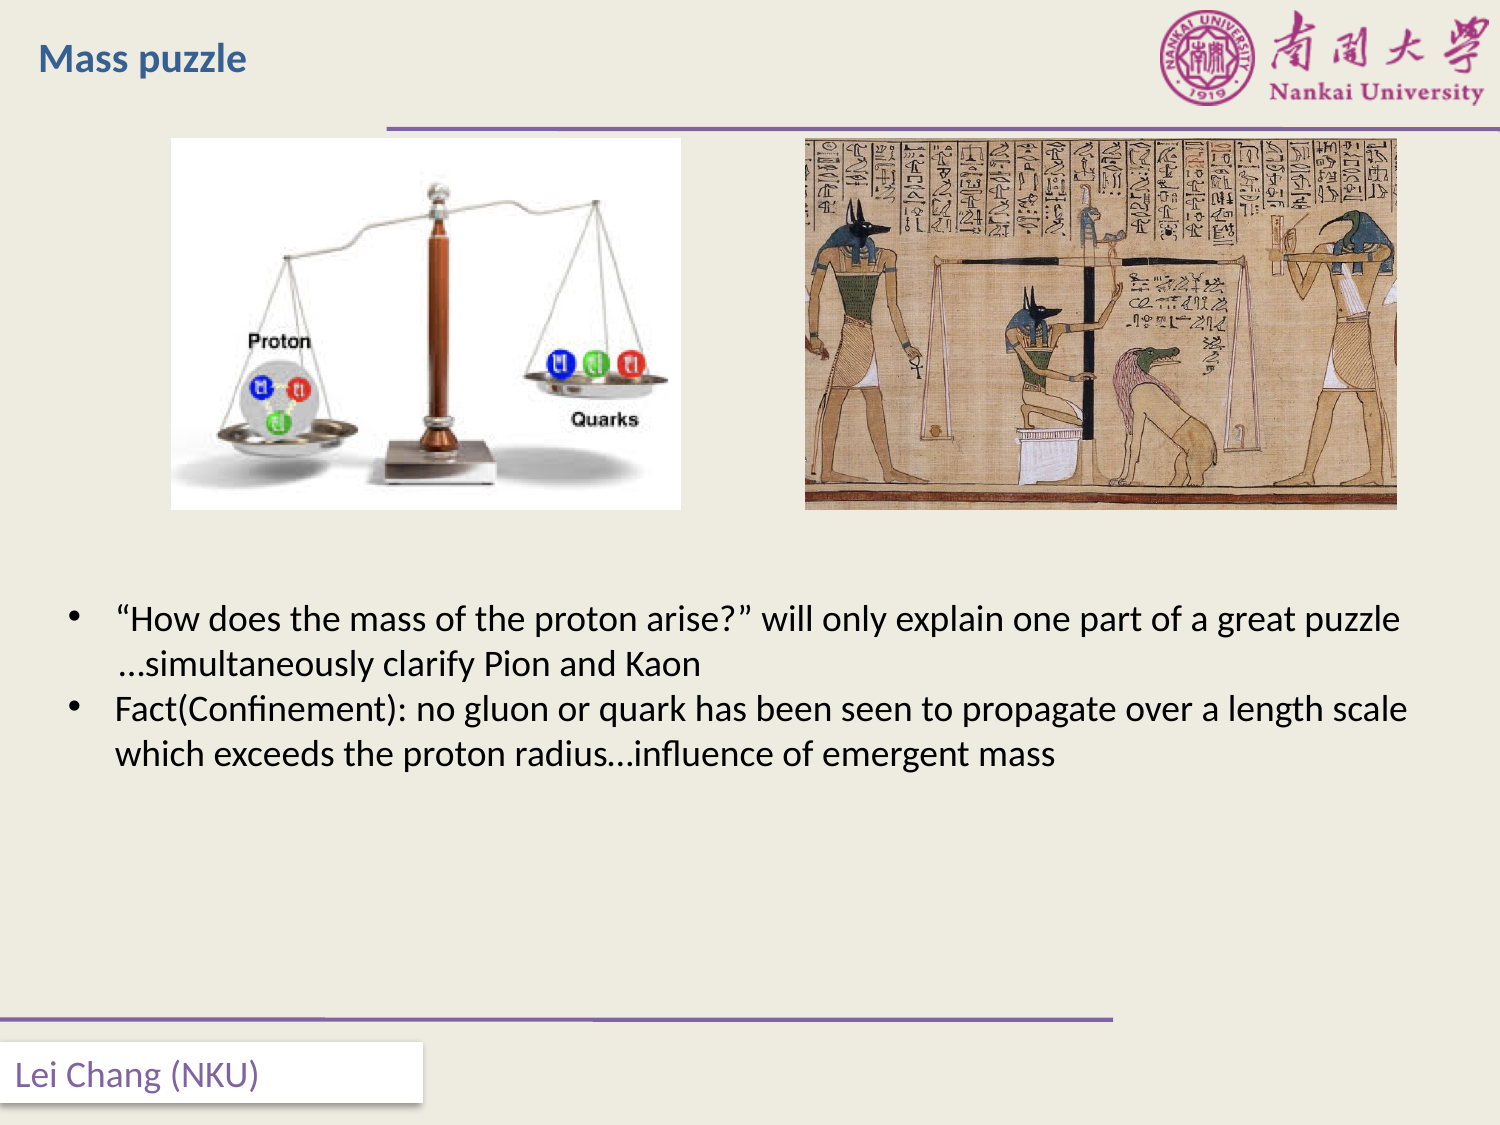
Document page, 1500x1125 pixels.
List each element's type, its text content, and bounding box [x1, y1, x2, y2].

picture [171, 137, 681, 511]
picture [805, 137, 1398, 511]
text_box “How does the mass of the proton arise?” will only explain one part of a great puzzle …simultaneously clarify Pion and Kaon Fact(Confinement): no gluon or quark has been seen to propagate over a length scale which exceeds the proton radius…influence of emergent mass [53, 586, 1436, 781]
picture [1160, 10, 1489, 106]
text_box Mass puzzle [23, 23, 797, 89]
